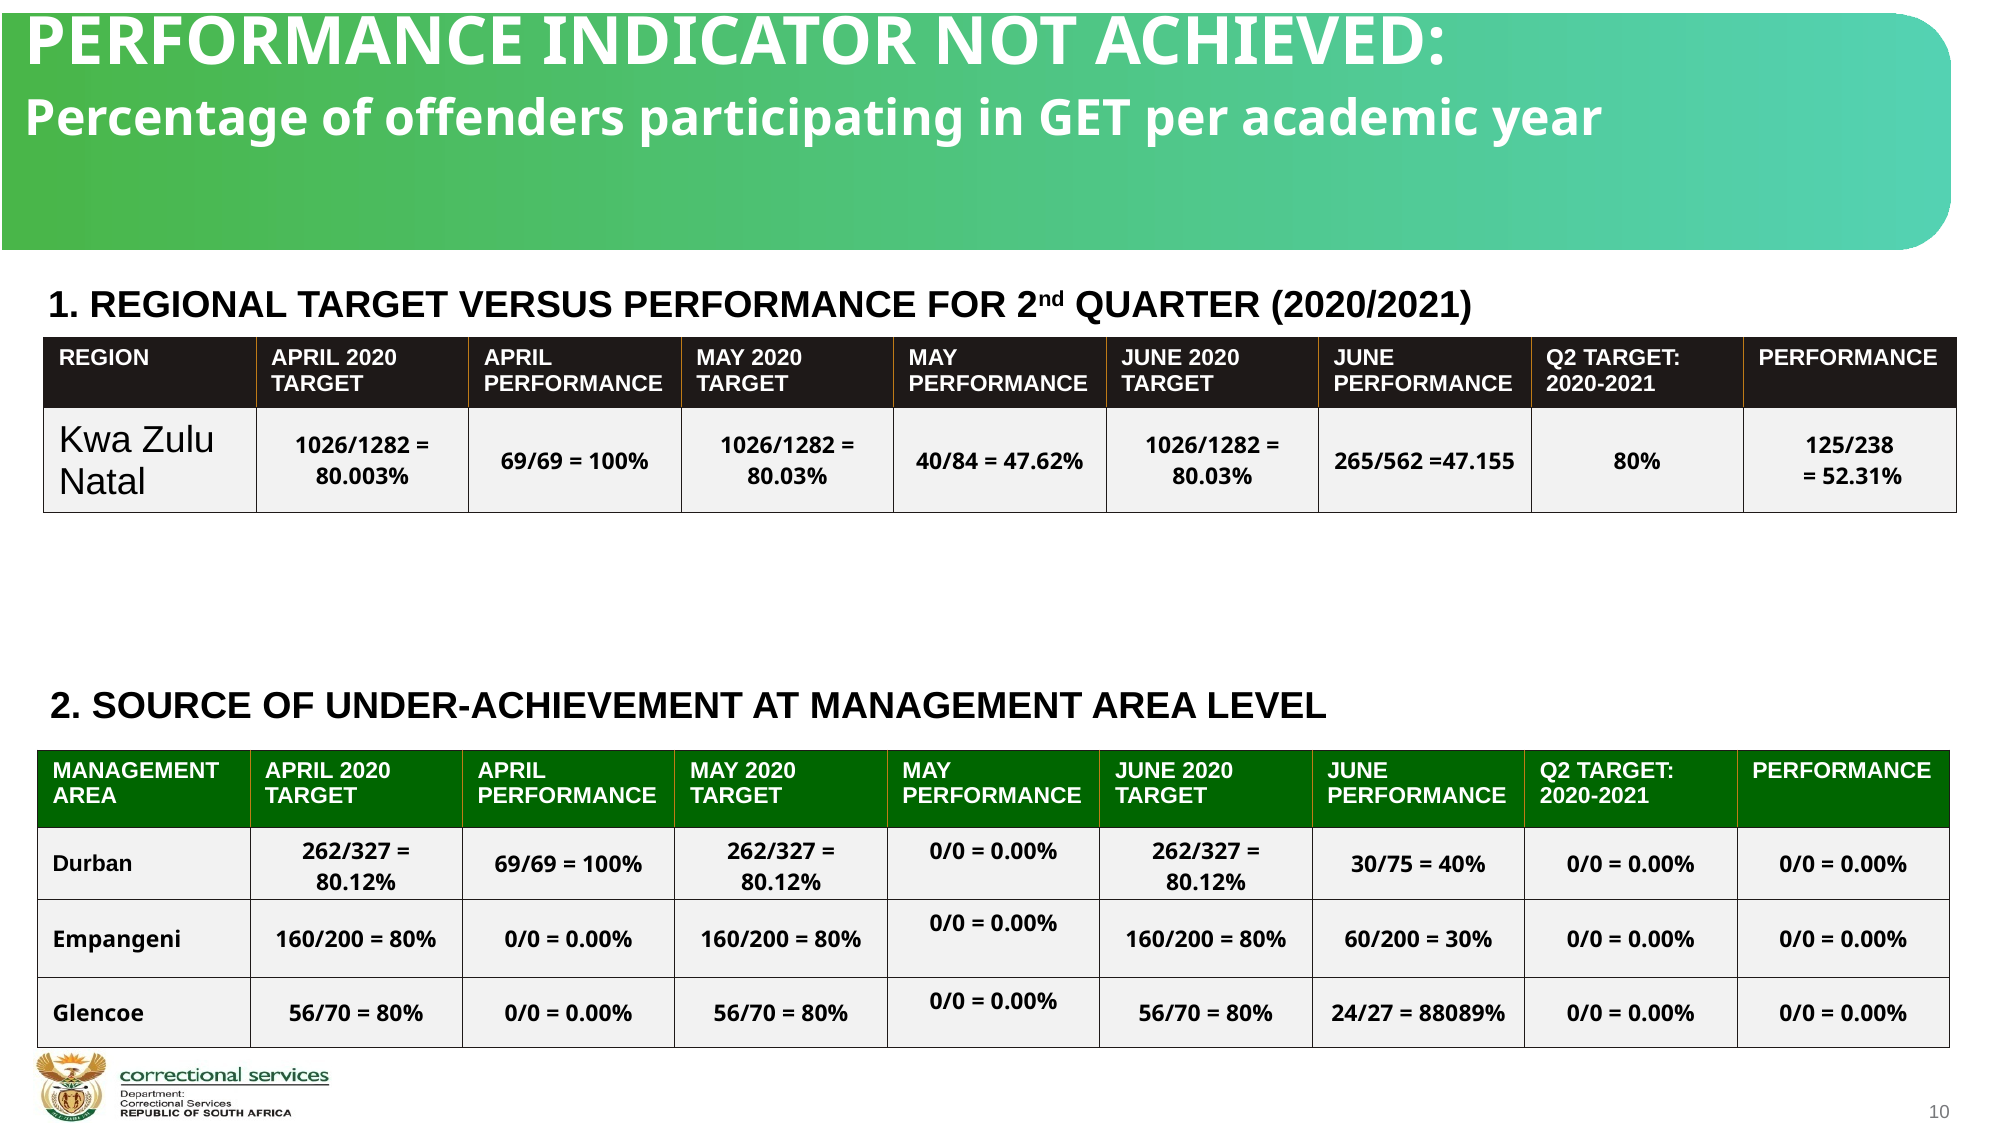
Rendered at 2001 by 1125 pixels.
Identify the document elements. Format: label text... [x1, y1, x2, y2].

table_cell 0/0 = 0.00% [1525, 900, 1737, 977]
text_box 2. SOURCE OF UNDER-ACHIEVEMENT AT MANAGEMENT AREA LEVEL [0, 673, 1483, 734]
table_cell 262/327 = 80.12% [251, 828, 462, 899]
table_cell Empangeni [38, 900, 250, 977]
table_header APRIL PERFORMANCE [463, 751, 674, 827]
table_cell 1026/1282 = 80.03% [1107, 408, 1318, 512]
table_cell 0/0 = 0.00% [1738, 978, 1949, 1047]
text_box 1. REGIONAL TARGET VERSUS PERFORMANCE FOR 2nd QUARTER (2020/2021) [33, 272, 1498, 333]
table_cell 1026/1282 = 80.03% [682, 408, 893, 512]
table_cell 56/70 = 80% [251, 978, 462, 1047]
table_header APRIL 2020 TARGET [257, 338, 468, 407]
text_box PERFORMANCE INDICATOR NOT ACHIEVED: Percentage of offenders participating in GET per academic year [10, 0, 1808, 86]
table_cell Durban [38, 828, 250, 899]
picture [33, 1049, 332, 1123]
table_cell 1026/1282 = 80.003% [257, 408, 468, 512]
table_cell 265/562 =47.155 [1319, 408, 1531, 512]
table_header MAY PERFORMANCE [888, 751, 1099, 827]
table_header JUNE PERFORMANCE [1319, 338, 1531, 407]
table_header PERFORMANCE [1744, 338, 1956, 407]
table_cell 0/0 = 0.00% [888, 828, 1099, 899]
table_cell 60/200 = 30% [1313, 900, 1524, 977]
table_cell 80% [1532, 408, 1743, 512]
table_header JUNE PERFORMANCE [1313, 751, 1524, 827]
table_cell 30/75 = 40% [1313, 828, 1524, 899]
table_header PERFORMANCE [1738, 751, 1949, 827]
table_header MAY 2020 TARGET [675, 751, 887, 827]
table_cell 56/70 = 80% [675, 978, 887, 1047]
table_cell 160/200 = 80% [1100, 900, 1312, 977]
table_header Q2 TARGET: 2020-2021 [1525, 751, 1737, 827]
table_header JUNE 2020 TARGET [1100, 751, 1312, 827]
table_cell 69/69 = 100% [463, 828, 674, 899]
table_cell 125/238 = 52.31% [1744, 408, 1956, 512]
table_header APRIL PERFORMANCE [469, 338, 681, 407]
table_cell 262/327 = 80.12% [675, 828, 887, 899]
table_cell 56/70 = 80% [1100, 978, 1312, 1047]
table_cell 69/69 = 100% [469, 408, 681, 512]
table_cell 0/0 = 0.00% [1525, 828, 1737, 899]
table_cell 262/327 = 80.12% [1100, 828, 1312, 899]
table_cell 0/0 = 0.00% [463, 900, 674, 977]
table_cell 0/0 = 0.00% [1738, 828, 1949, 899]
table_cell 24/27 = 88089% [1313, 978, 1524, 1047]
table_cell 0/0 = 0.00% [888, 900, 1099, 977]
table_cell 40/84 = 47.62% [894, 408, 1106, 512]
table_cell Glencoe [38, 978, 250, 1047]
table_cell 0/0 = 0.00% [463, 978, 674, 1047]
table_cell 0/0 = 0.00% [1738, 900, 1949, 977]
text_box [2, 13, 1951, 250]
table_cell 0/0 = 0.00% [888, 978, 1099, 1047]
table_header REGION [44, 338, 256, 407]
table_header JUNE 2020 TARGET [1107, 338, 1318, 407]
table_header MAY PERFORMANCE [894, 338, 1106, 407]
table_header MAY 2020 TARGET [682, 338, 893, 407]
table_cell Kwa Zulu Natal [44, 408, 256, 512]
table_cell 160/200 = 80% [251, 900, 462, 977]
table_header MANAGEMENT AREA [38, 751, 250, 827]
table_cell 160/200 = 80% [675, 900, 887, 977]
table_cell 0/0 = 0.00% [1525, 978, 1737, 1047]
table_header Q2 TARGET: 2020-2021 [1532, 338, 1743, 407]
table_header APRIL 2020 TARGET [251, 751, 462, 827]
